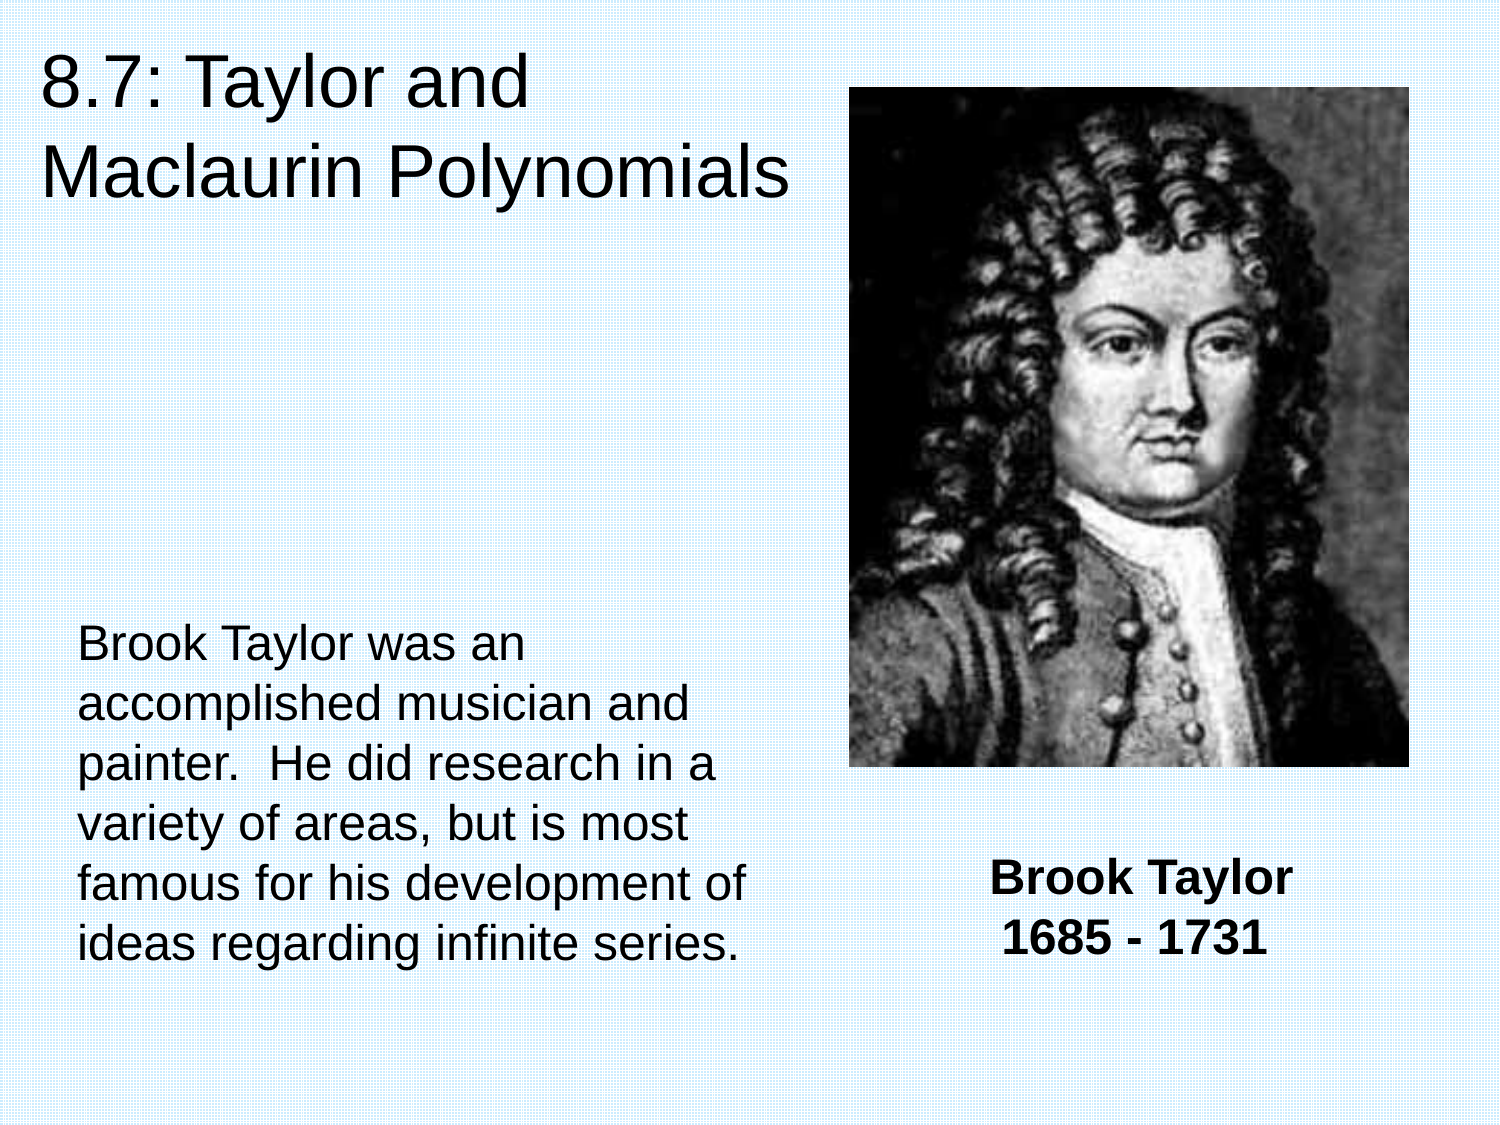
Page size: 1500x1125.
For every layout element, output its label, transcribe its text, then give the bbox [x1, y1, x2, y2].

picture [849, 87, 1409, 767]
text_box 8.7: Taylor and Maclaurin Polynomials [25, 24, 807, 220]
text_box Brook Taylor was an accomplished musician and painter. He did research in a variety of areas, but is most famous for his development of ideas regarding infinite series. [62, 603, 813, 978]
text_box Brook Taylor 1685 - 1731 [974, 837, 1309, 973]
